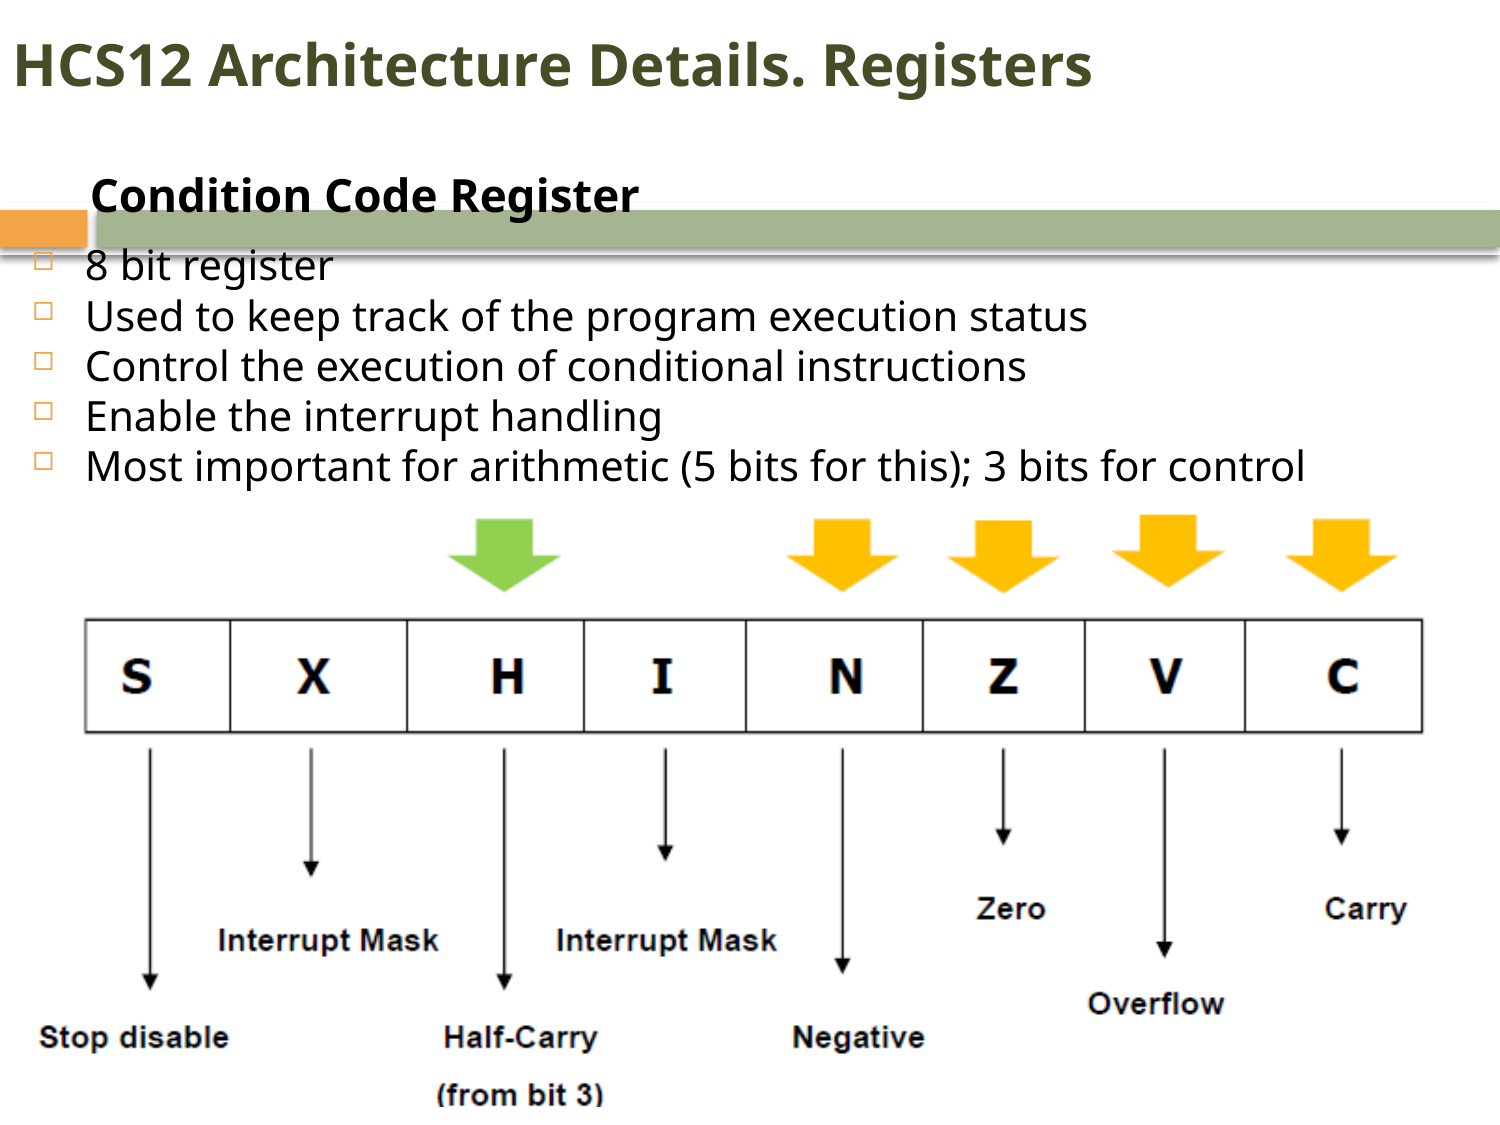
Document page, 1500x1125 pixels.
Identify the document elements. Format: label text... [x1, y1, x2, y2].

list 8 bit register Used to keep track of the program execution status Control the execution of conditional instructions Enable the interrupt handling Most important for arithmetic (5 bits for this); 3 bits for control [17, 231, 1483, 1057]
list Condition Code Register [75, 162, 1425, 225]
text_box HCS12 Architecture Details. Registers [0, 1, 1483, 126]
picture [22, 491, 1467, 1107]
